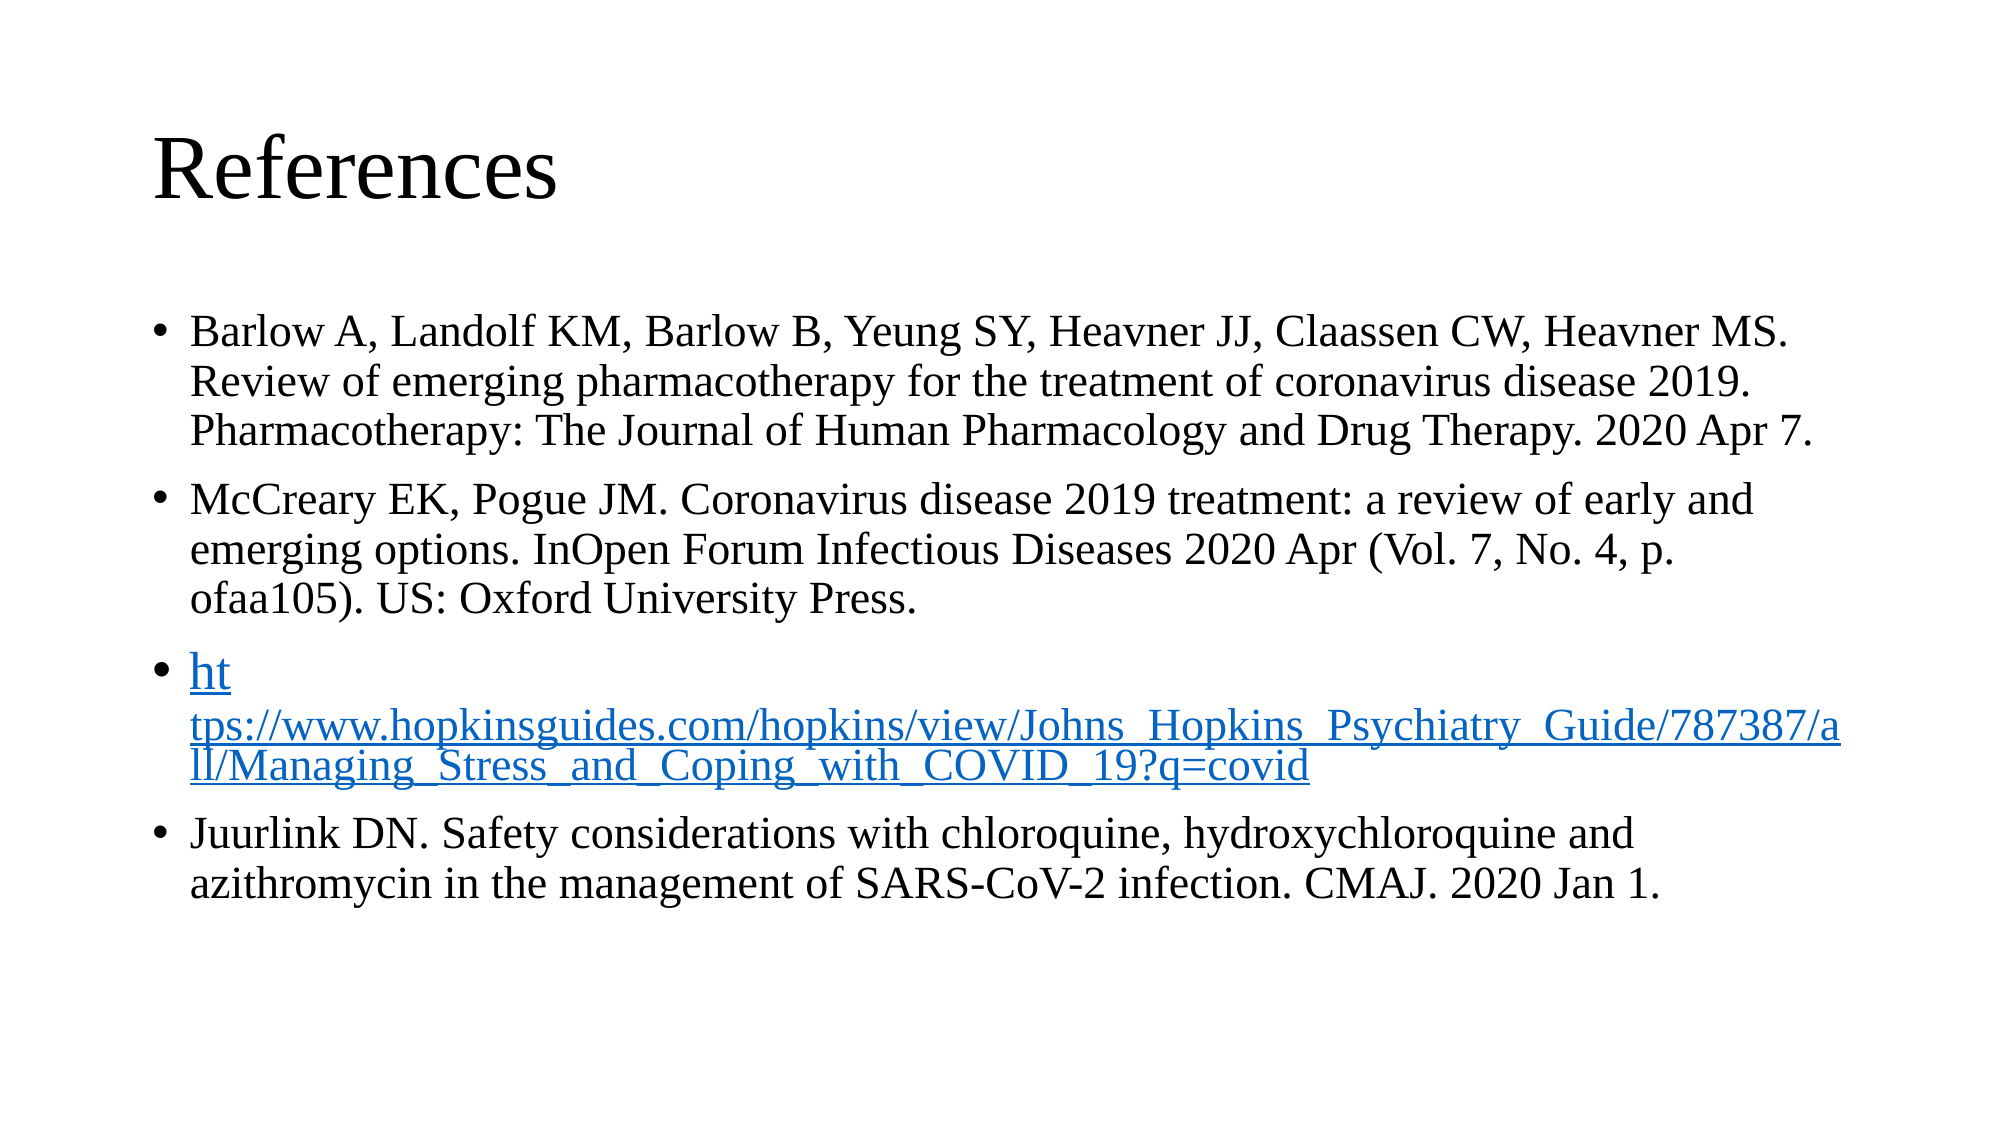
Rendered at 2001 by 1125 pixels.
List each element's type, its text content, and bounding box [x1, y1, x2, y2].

list Barlow A, Landolf KM, Barlow B, Yeung SY, Heavner JJ, Claassen CW, Heavner MS. Review of emerging pharmacotherapy for the treatment of coronavirus disease 2019. Pharmacotherapy: The Journal of Human Pharmacology and Drug Therapy. 2020 Apr 7. McCreary EK, Pogue JM. Coronavirus disease 2019 treatment: a review of early and emerging options. InOpen Forum Infectious Diseases 2020 Apr (Vol. 7, No. 4, p. ofaa105). US: Oxford University Press. https://www.hopkinsguides.com/hopkins/view/Johns_Hopkins_Psychiatry_Guide/787387/all/Managing_Stress_and_Coping_with_COVID_19?q=covid Juurlink DN. Safety considerations with chloroquine, hydroxychloroquine and azithromycin in the management of SARS-CoV-2 infection. CMAJ. 2020 Jan 1. [137, 299, 1863, 1014]
title References [137, 59, 1863, 278]
